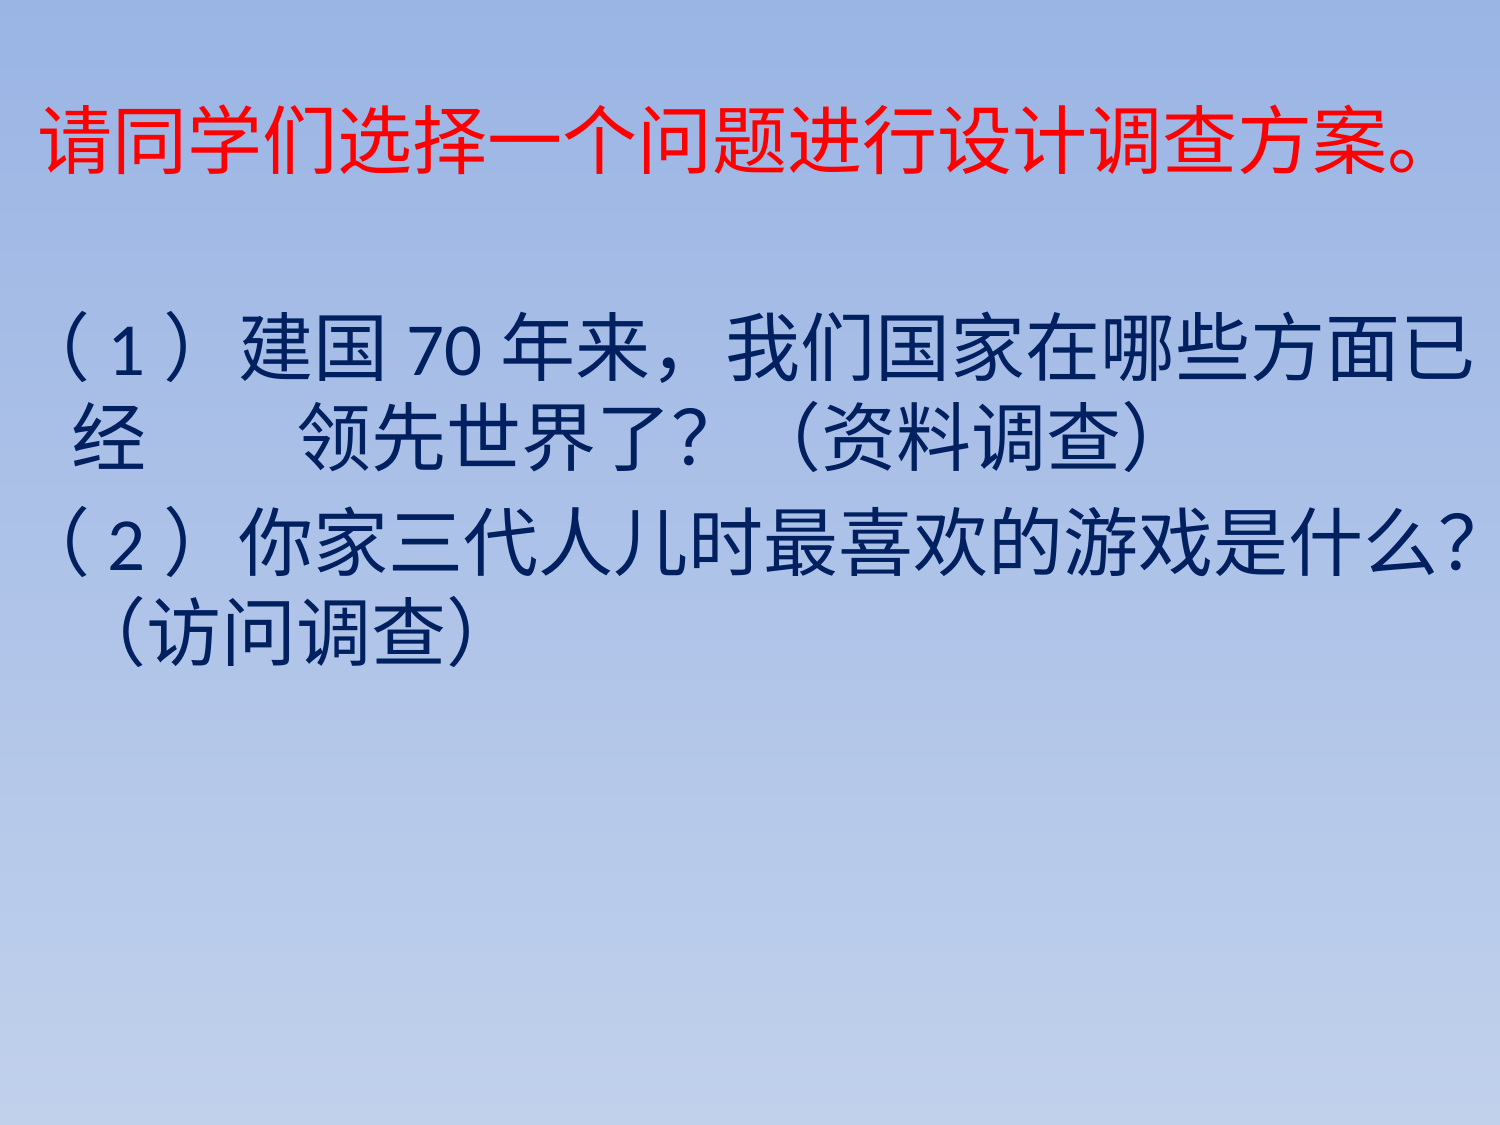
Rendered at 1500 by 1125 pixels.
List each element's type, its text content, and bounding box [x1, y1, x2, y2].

list （1）建国70年来，我们国家在哪些方面已经 领先世界了？（资料调查） （2）你家三代人儿时最喜欢的游戏是什么？（访问调查） [0, 292, 1500, 891]
title 请同学们选择一个问题进行设计调查方案。 [0, 45, 1500, 233]
